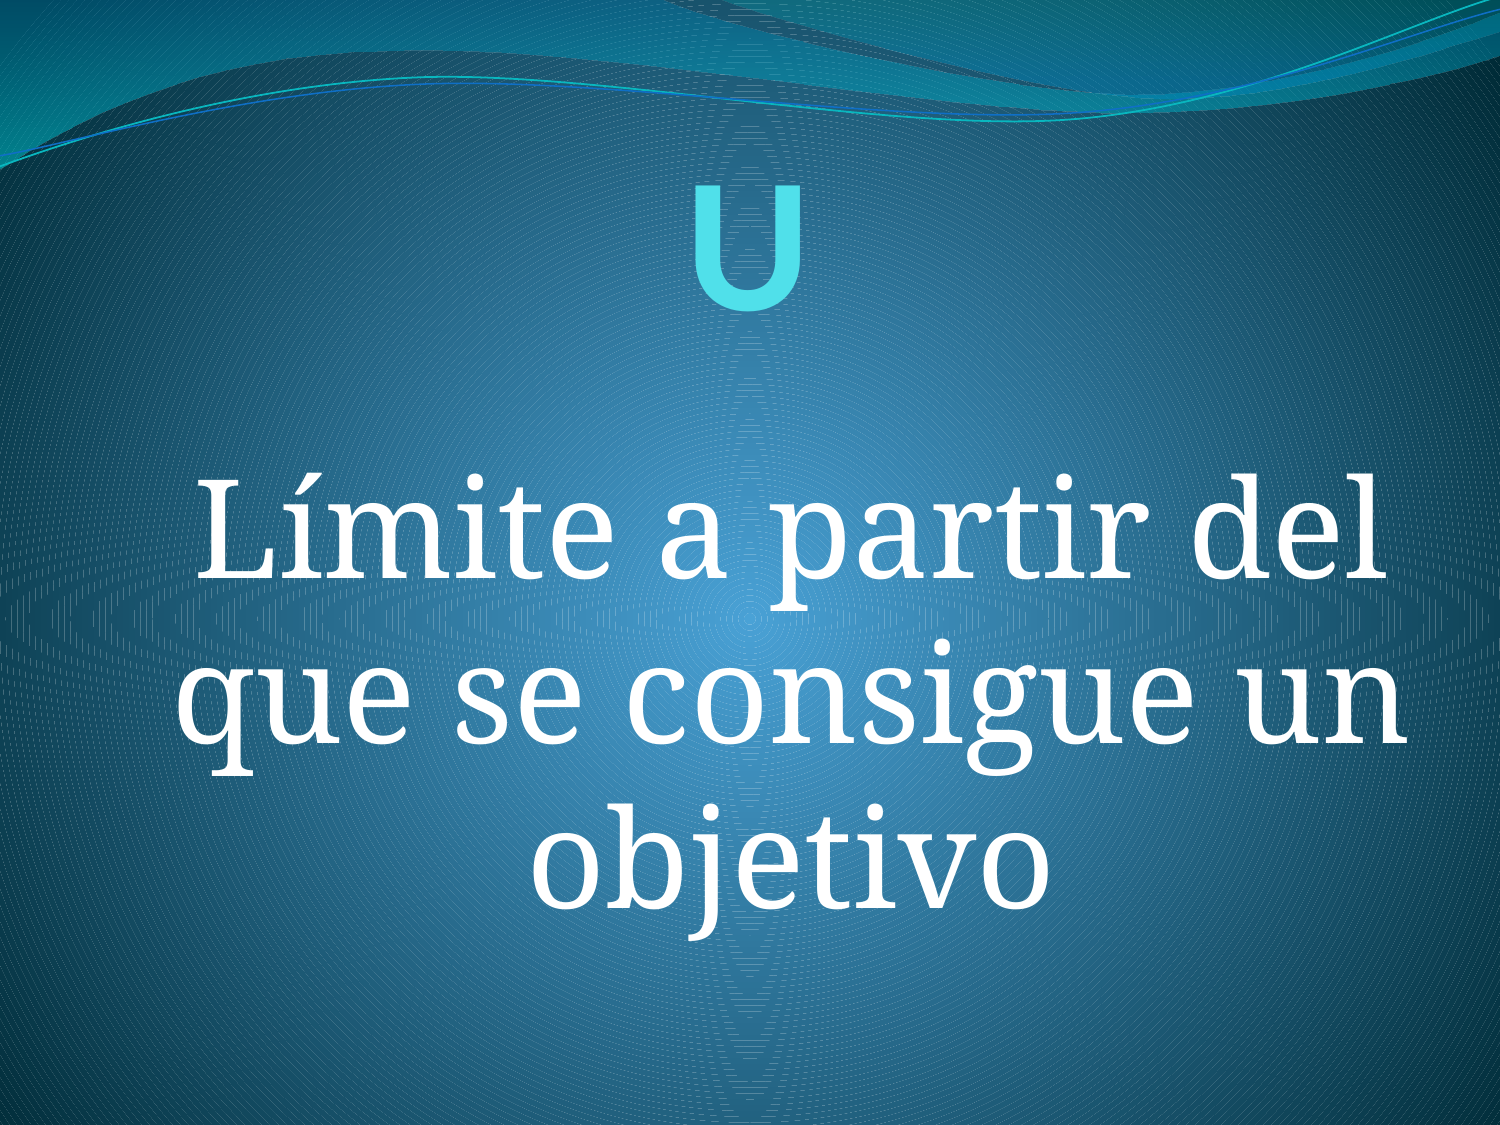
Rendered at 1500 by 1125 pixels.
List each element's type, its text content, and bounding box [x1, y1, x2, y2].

title U [105, 117, 1394, 350]
subtitle Límite a partir del que se consigue un objetivo [152, 433, 1441, 722]
